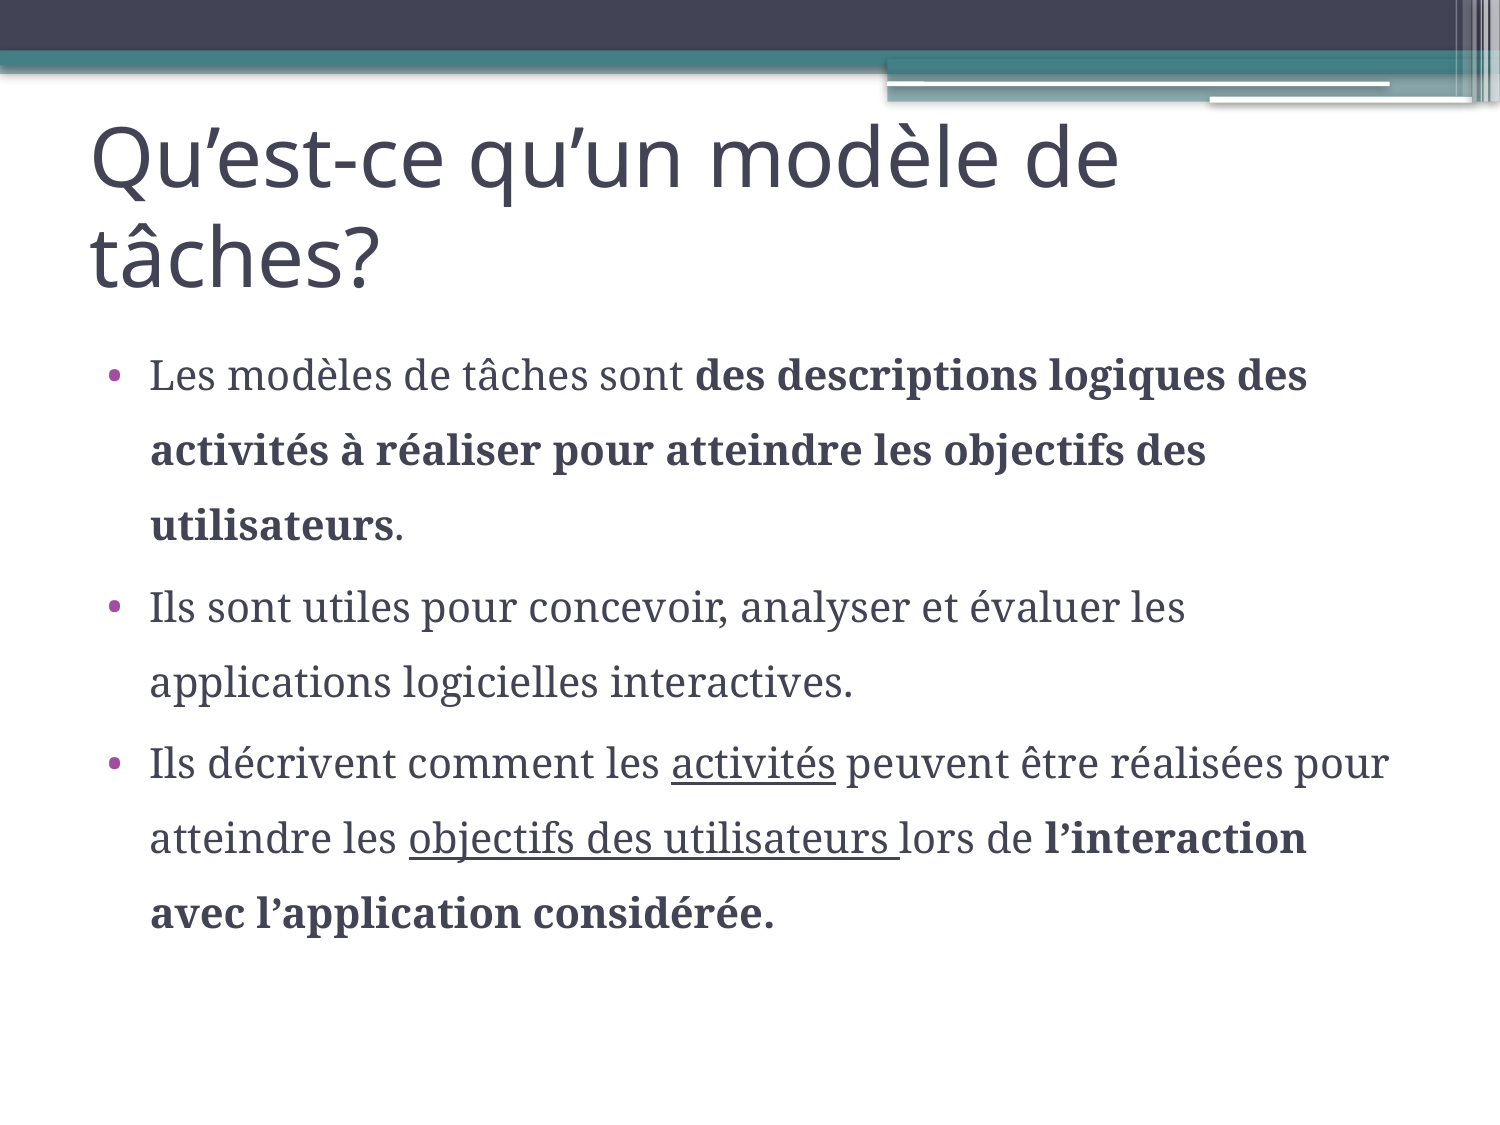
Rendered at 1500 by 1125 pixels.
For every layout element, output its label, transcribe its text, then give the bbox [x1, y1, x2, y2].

title Qu’est-ce qu’un modèle de tâches? [75, 117, 1425, 293]
list Les modèles de tâches sont des descriptions logiques des activités à réaliser pour atteindre les objectifs des utilisateurs. Ils sont utiles pour concevoir, analyser et évaluer les applications logicielles interactives. Ils décrivent comment les activités peuvent être réalisées pour atteindre les objectifs des utilisateurs lors de l’interaction avec l’application considérée. [75, 316, 1425, 1026]
